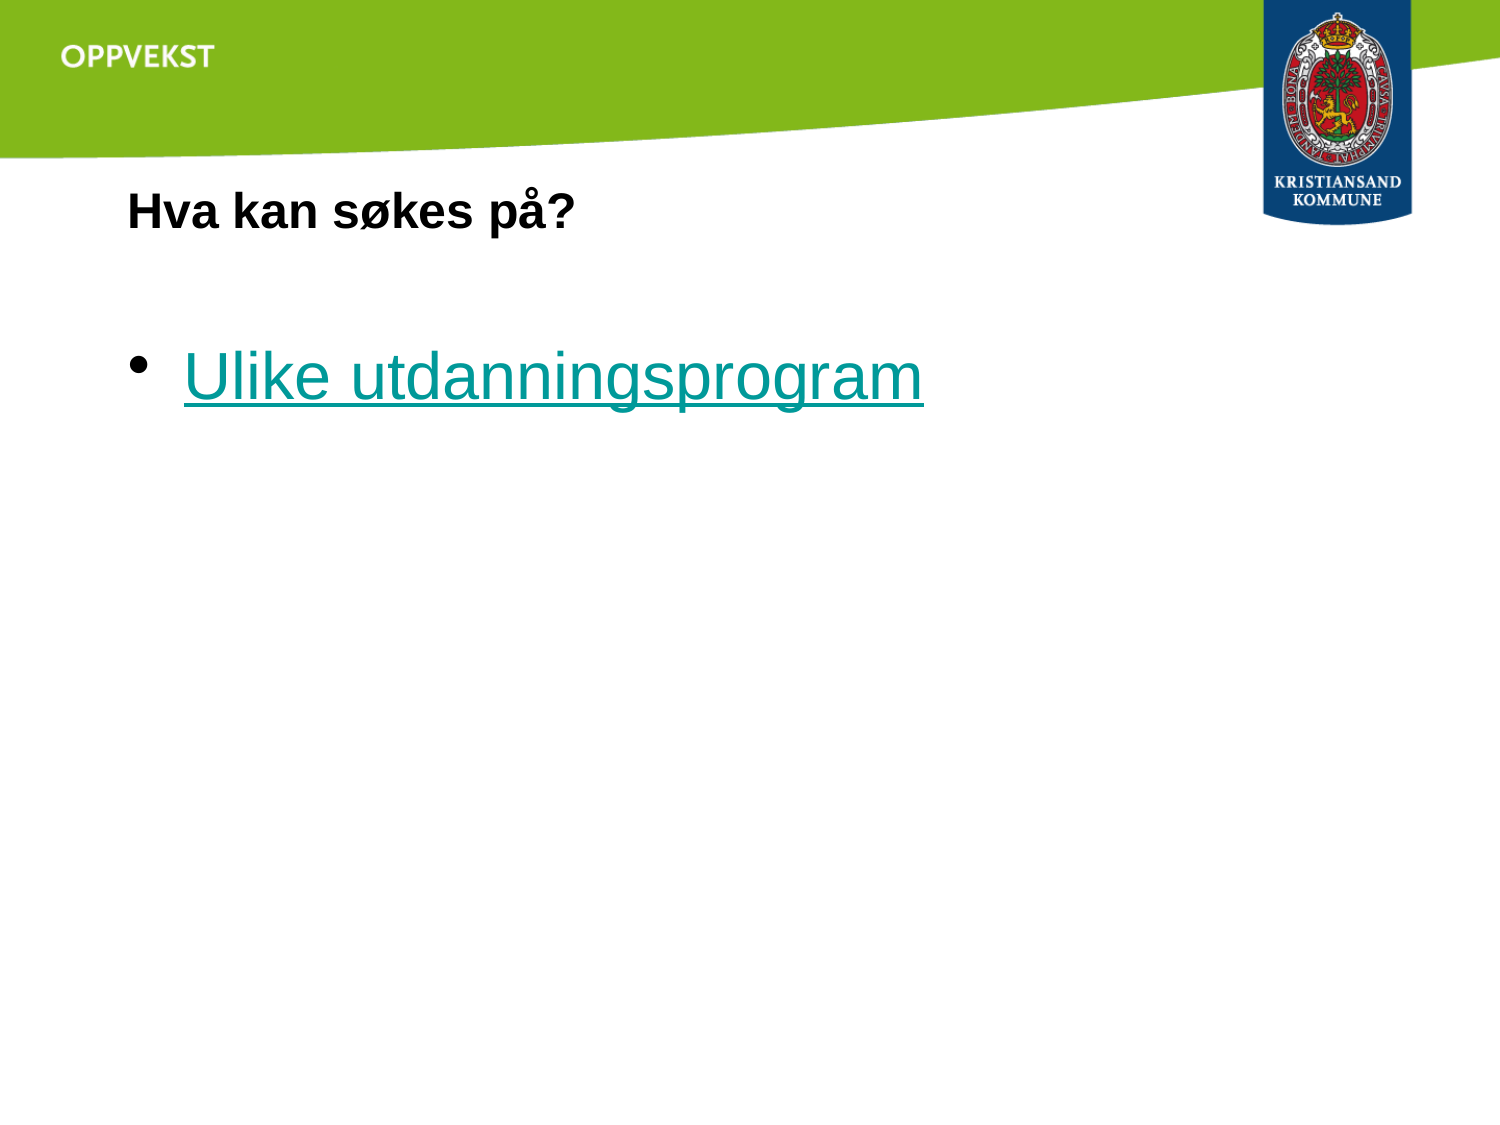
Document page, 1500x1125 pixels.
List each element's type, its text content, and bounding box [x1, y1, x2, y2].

picture [0, 0, 1500, 1125]
list Ulike utdanningsprogram [112, 324, 1413, 1013]
title Hva kan søkes på? [112, 172, 1263, 244]
